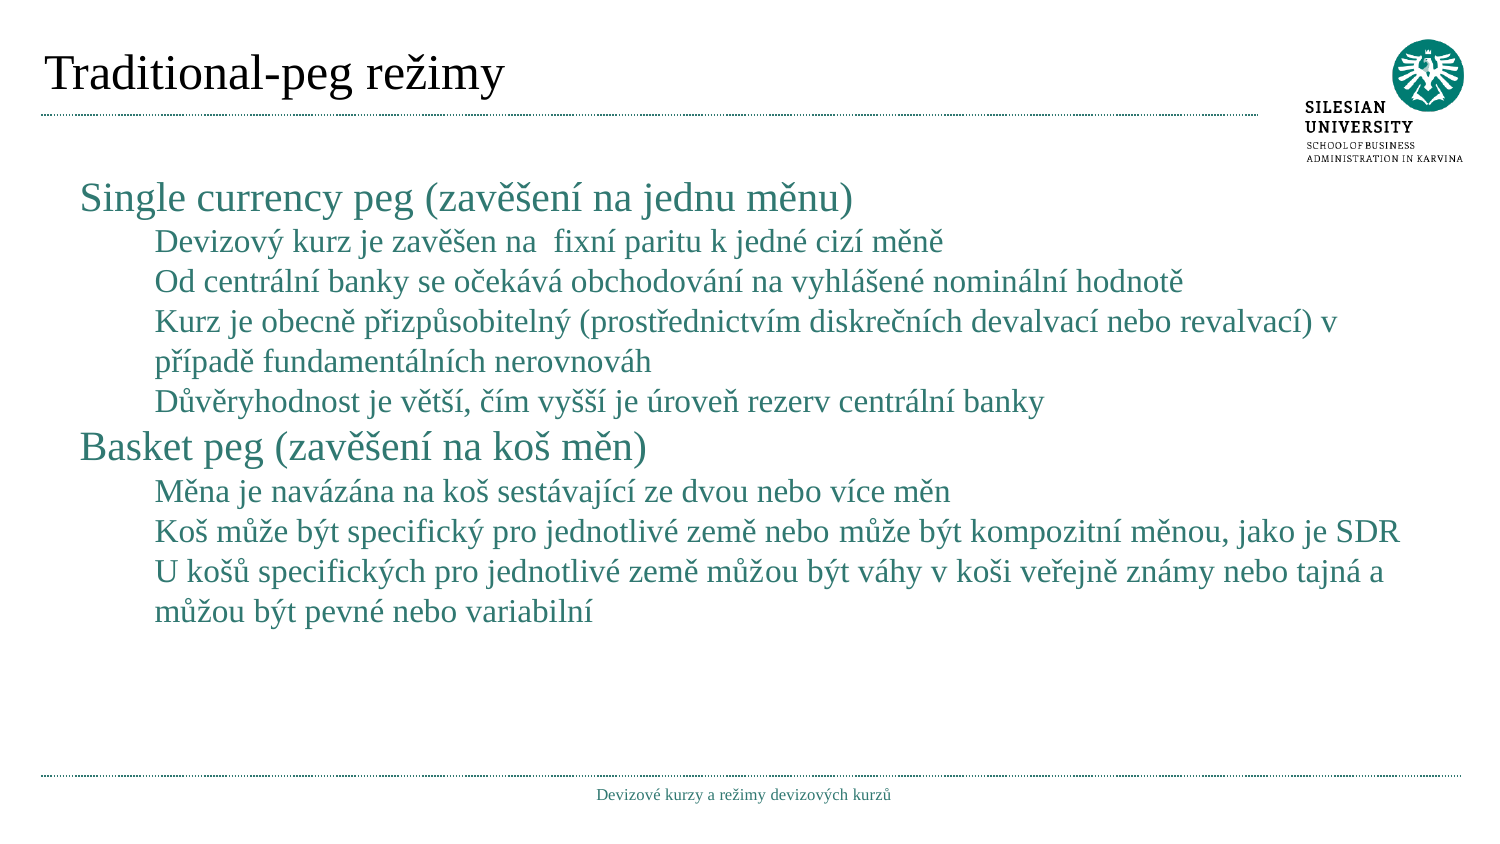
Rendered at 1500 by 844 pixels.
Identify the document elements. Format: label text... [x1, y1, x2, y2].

title Traditional-peg režimy [29, 32, 1105, 116]
picture [1304, 39, 1464, 163]
text_box [1291, 30, 1484, 176]
text_box Devizové kurzy a režimy devizových kurzů [336, 776, 1152, 811]
list Single currency peg (zavěšení na jednu měnu) Devizový kurz je zavěšen na fixní paritu k jedné cizí měně Od centrální banky se očekává obchodování na vyhlášené nominální hodnotě Kurz je obecně přizpůsobitelný (prostřednictvím diskrečních devalvací nebo revalvací) v případě fundamentálních nerovnováh Důvěryhodnost je větší, čím vyšší je úroveň rezerv centrální banky Basket peg (zavěšení na koš měn) Měna je navázána na koš sestávající ze dvou nebo více měn Koš může být specifický pro jednotlivé země nebo může být kompozitní měnou, jako je SDR U košů specifických pro jednotlivé země můžou být váhy v koši veřejně známy nebo tajná a můžou být pevné nebo variabilní [64, 161, 1424, 399]
